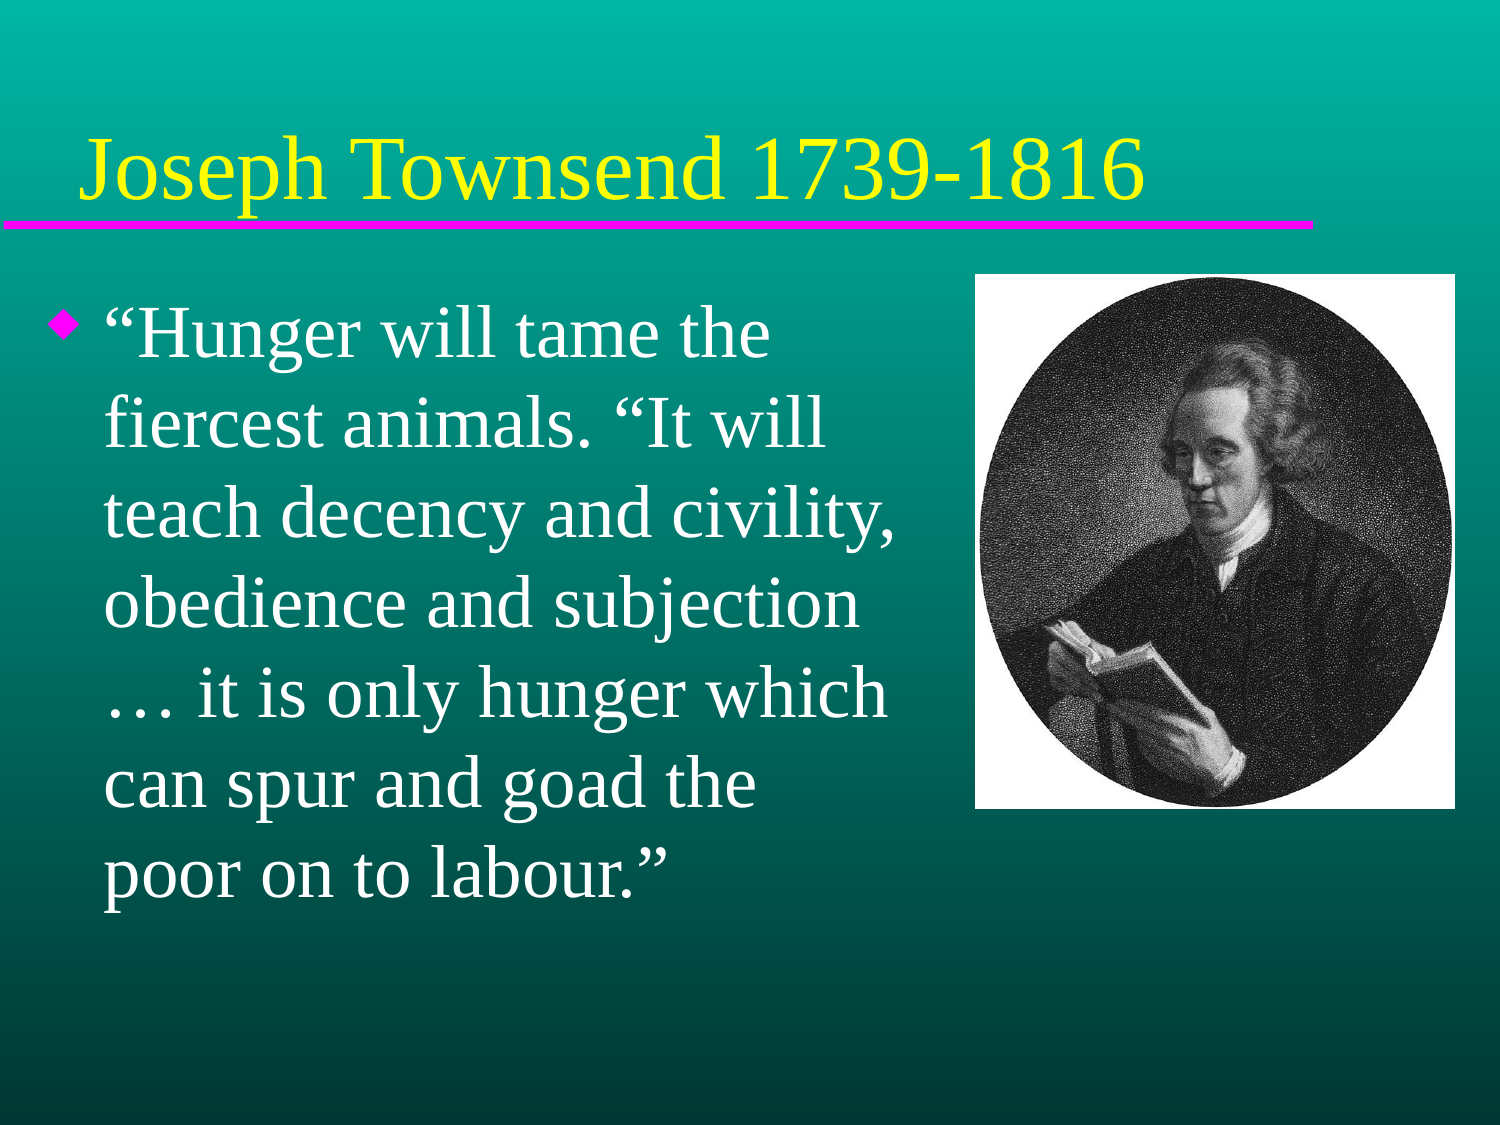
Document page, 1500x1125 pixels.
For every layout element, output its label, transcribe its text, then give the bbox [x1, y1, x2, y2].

list “Hunger will tame the fiercest animals. “It will teach decency and civility, obedience and subjection … it is only hunger which can spur and goad the poor on to labour.” [32, 274, 927, 951]
title Joseph Townsend 1739-1816 [63, 43, 1198, 226]
picture [975, 274, 1455, 809]
